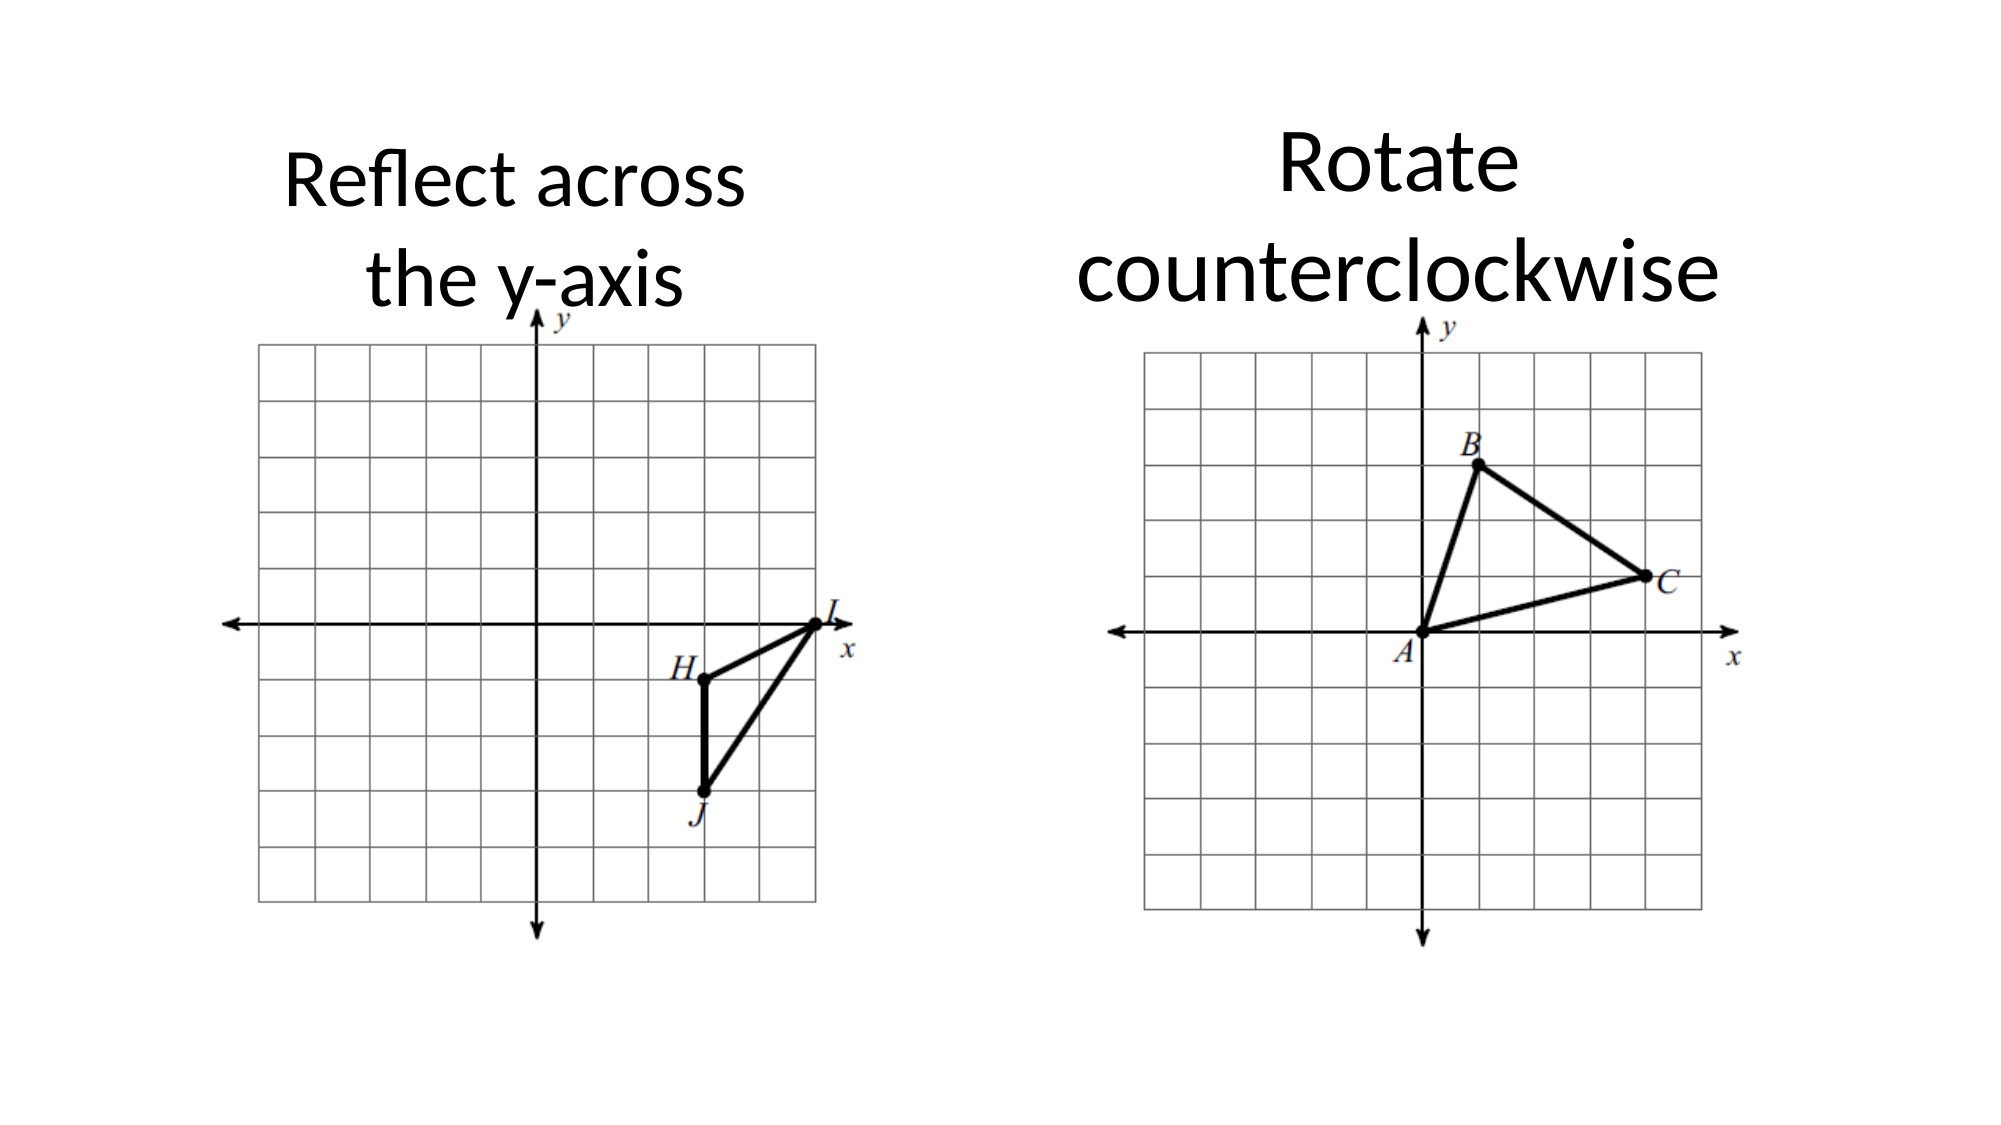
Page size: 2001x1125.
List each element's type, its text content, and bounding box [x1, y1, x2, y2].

text_box Reflect across the y-axis [188, 115, 862, 299]
picture [188, 299, 862, 950]
picture [1061, 292, 1759, 956]
